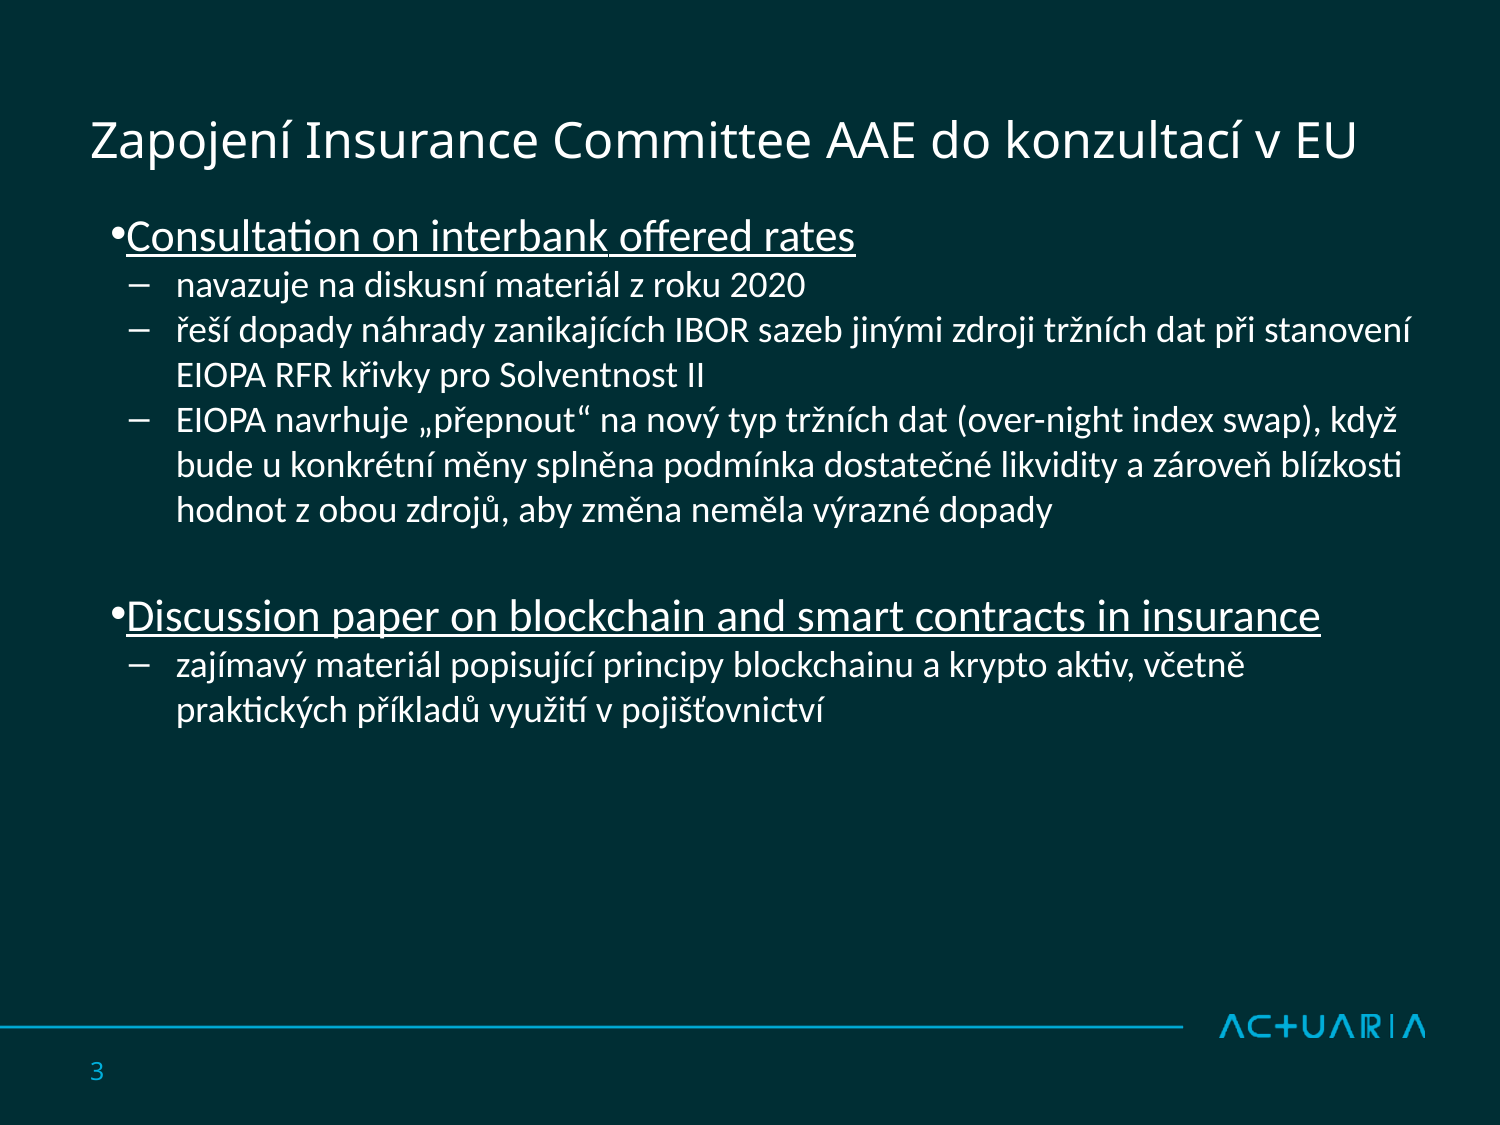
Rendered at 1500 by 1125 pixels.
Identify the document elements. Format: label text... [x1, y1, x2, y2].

slide_number 3 [75, 1042, 425, 1103]
title Zapojení Insurance Committee AAE do konzultací v EU [75, 45, 1425, 233]
list Consultation on interbank offered rates navazuje na diskusní materiál z roku 2020 řeší dopady náhrady zanikajících IBOR sazeb jinými zdroji tržních dat při stanovení EIOPA RFR křivky pro Solventnost II EIOPA navrhuje „přepnout“ na nový typ tržních dat (over-night index swap), když bude u konkrétní měny splněna podmínka dostatečné likvidity a zároveň blízkosti hodnot z obou zdrojů, aby změna neměla výrazné dopady Discussion paper on blockchain and smart contracts in insurance zajímavý materiál popisující principy blockchainu a krypto aktiv, včetně praktických příkladů využití v pojišťovnictví [95, 198, 1430, 1029]
